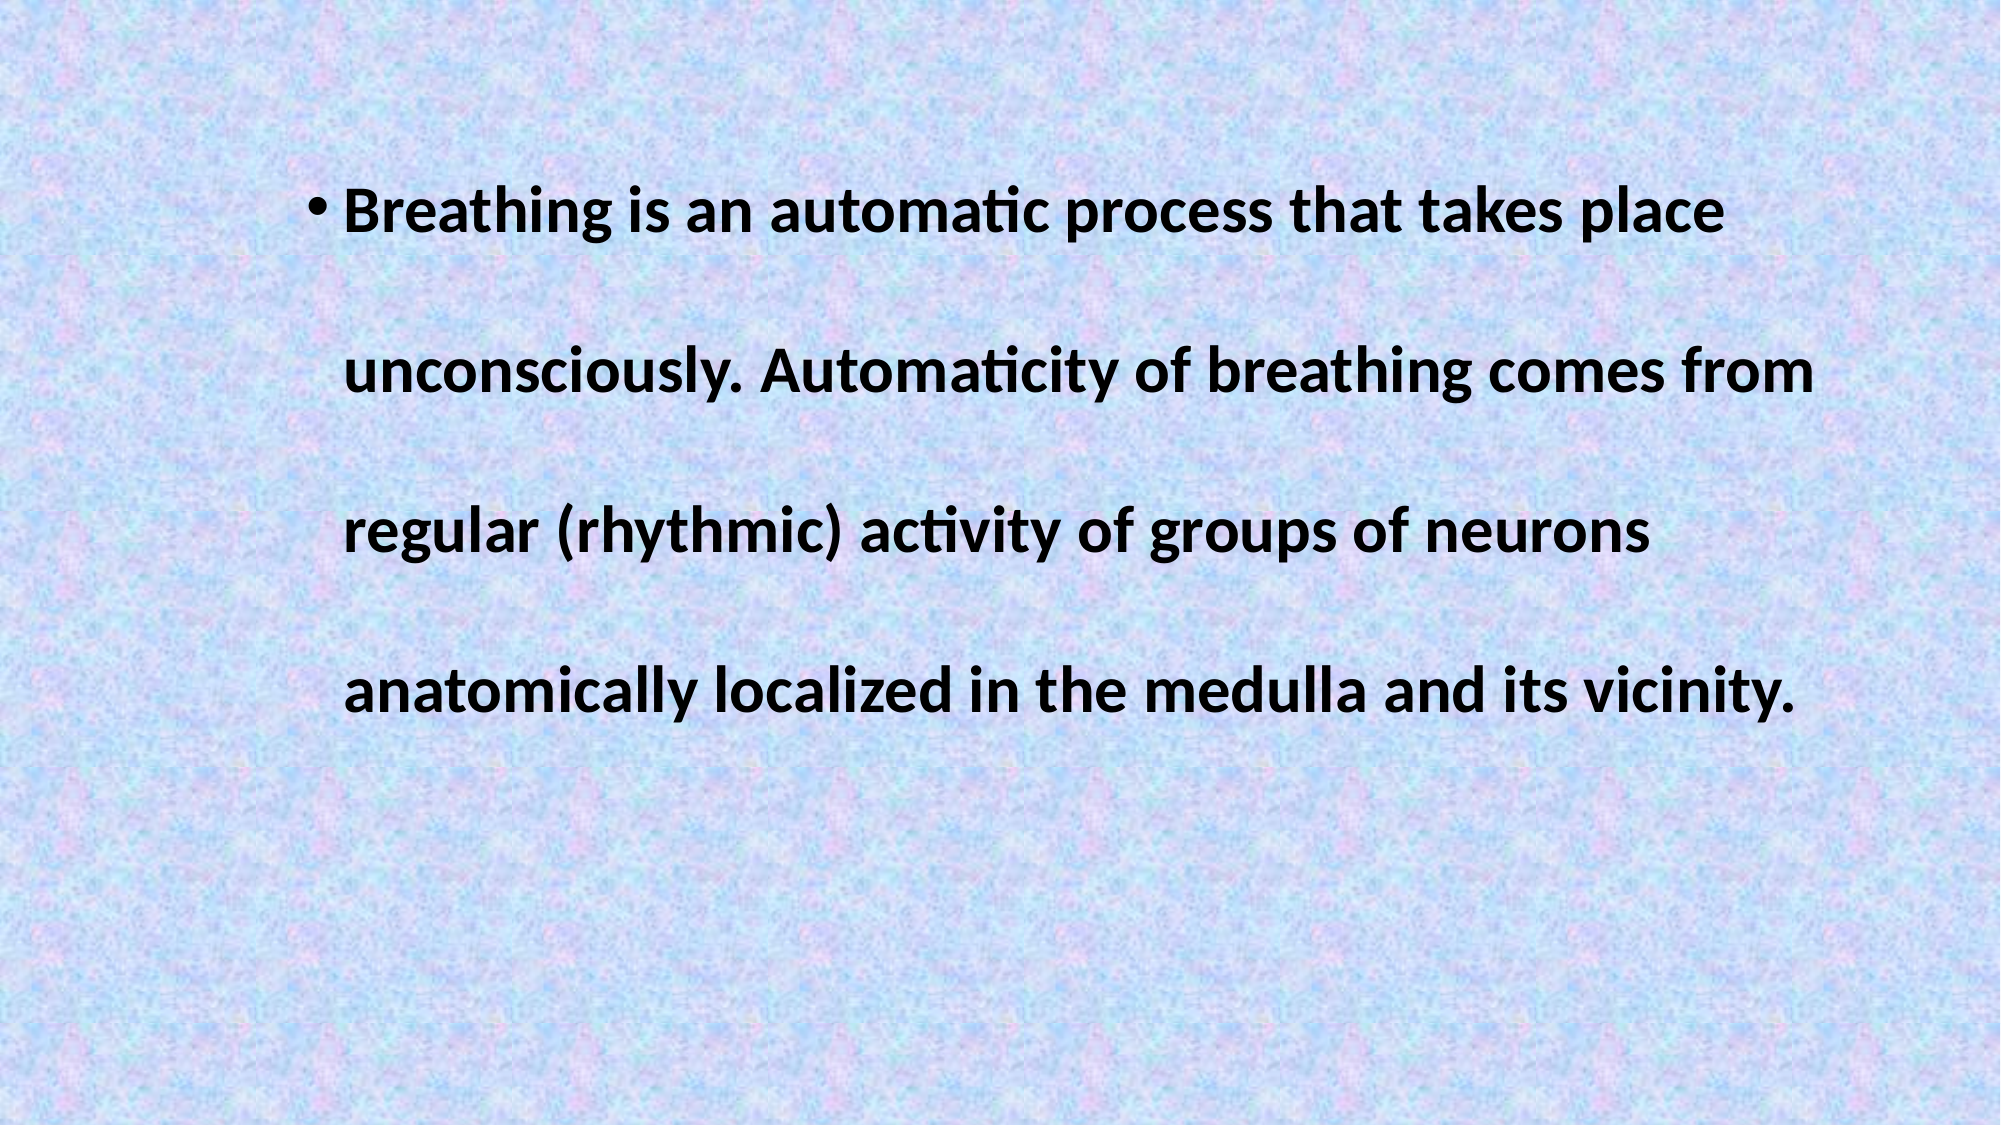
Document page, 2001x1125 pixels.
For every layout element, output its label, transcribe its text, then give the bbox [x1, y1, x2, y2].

picture [0, 0, 2001, 1125]
list Breathing is an automatic process that takes place unconsciously. Automaticity of breathing comes from regular (rhythmic) activity of groups of neurons anatomically localized in the medulla and its vicinity. [291, 78, 1946, 1095]
